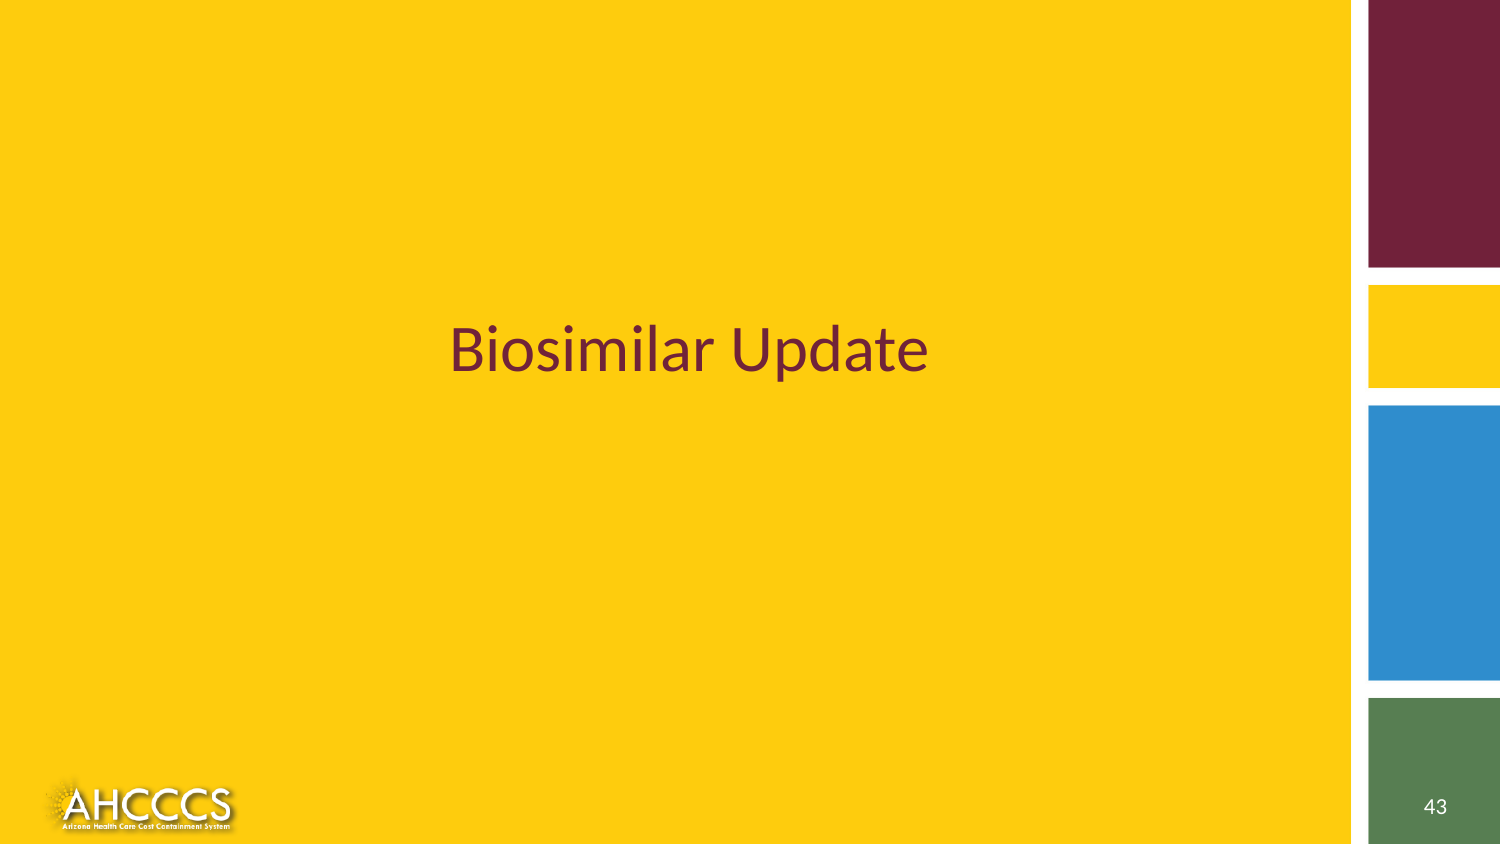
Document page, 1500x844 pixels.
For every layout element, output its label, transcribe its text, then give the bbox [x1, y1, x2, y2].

title Biosimilar Update [89, 84, 1290, 472]
picture [0, 0, 1500, 844]
